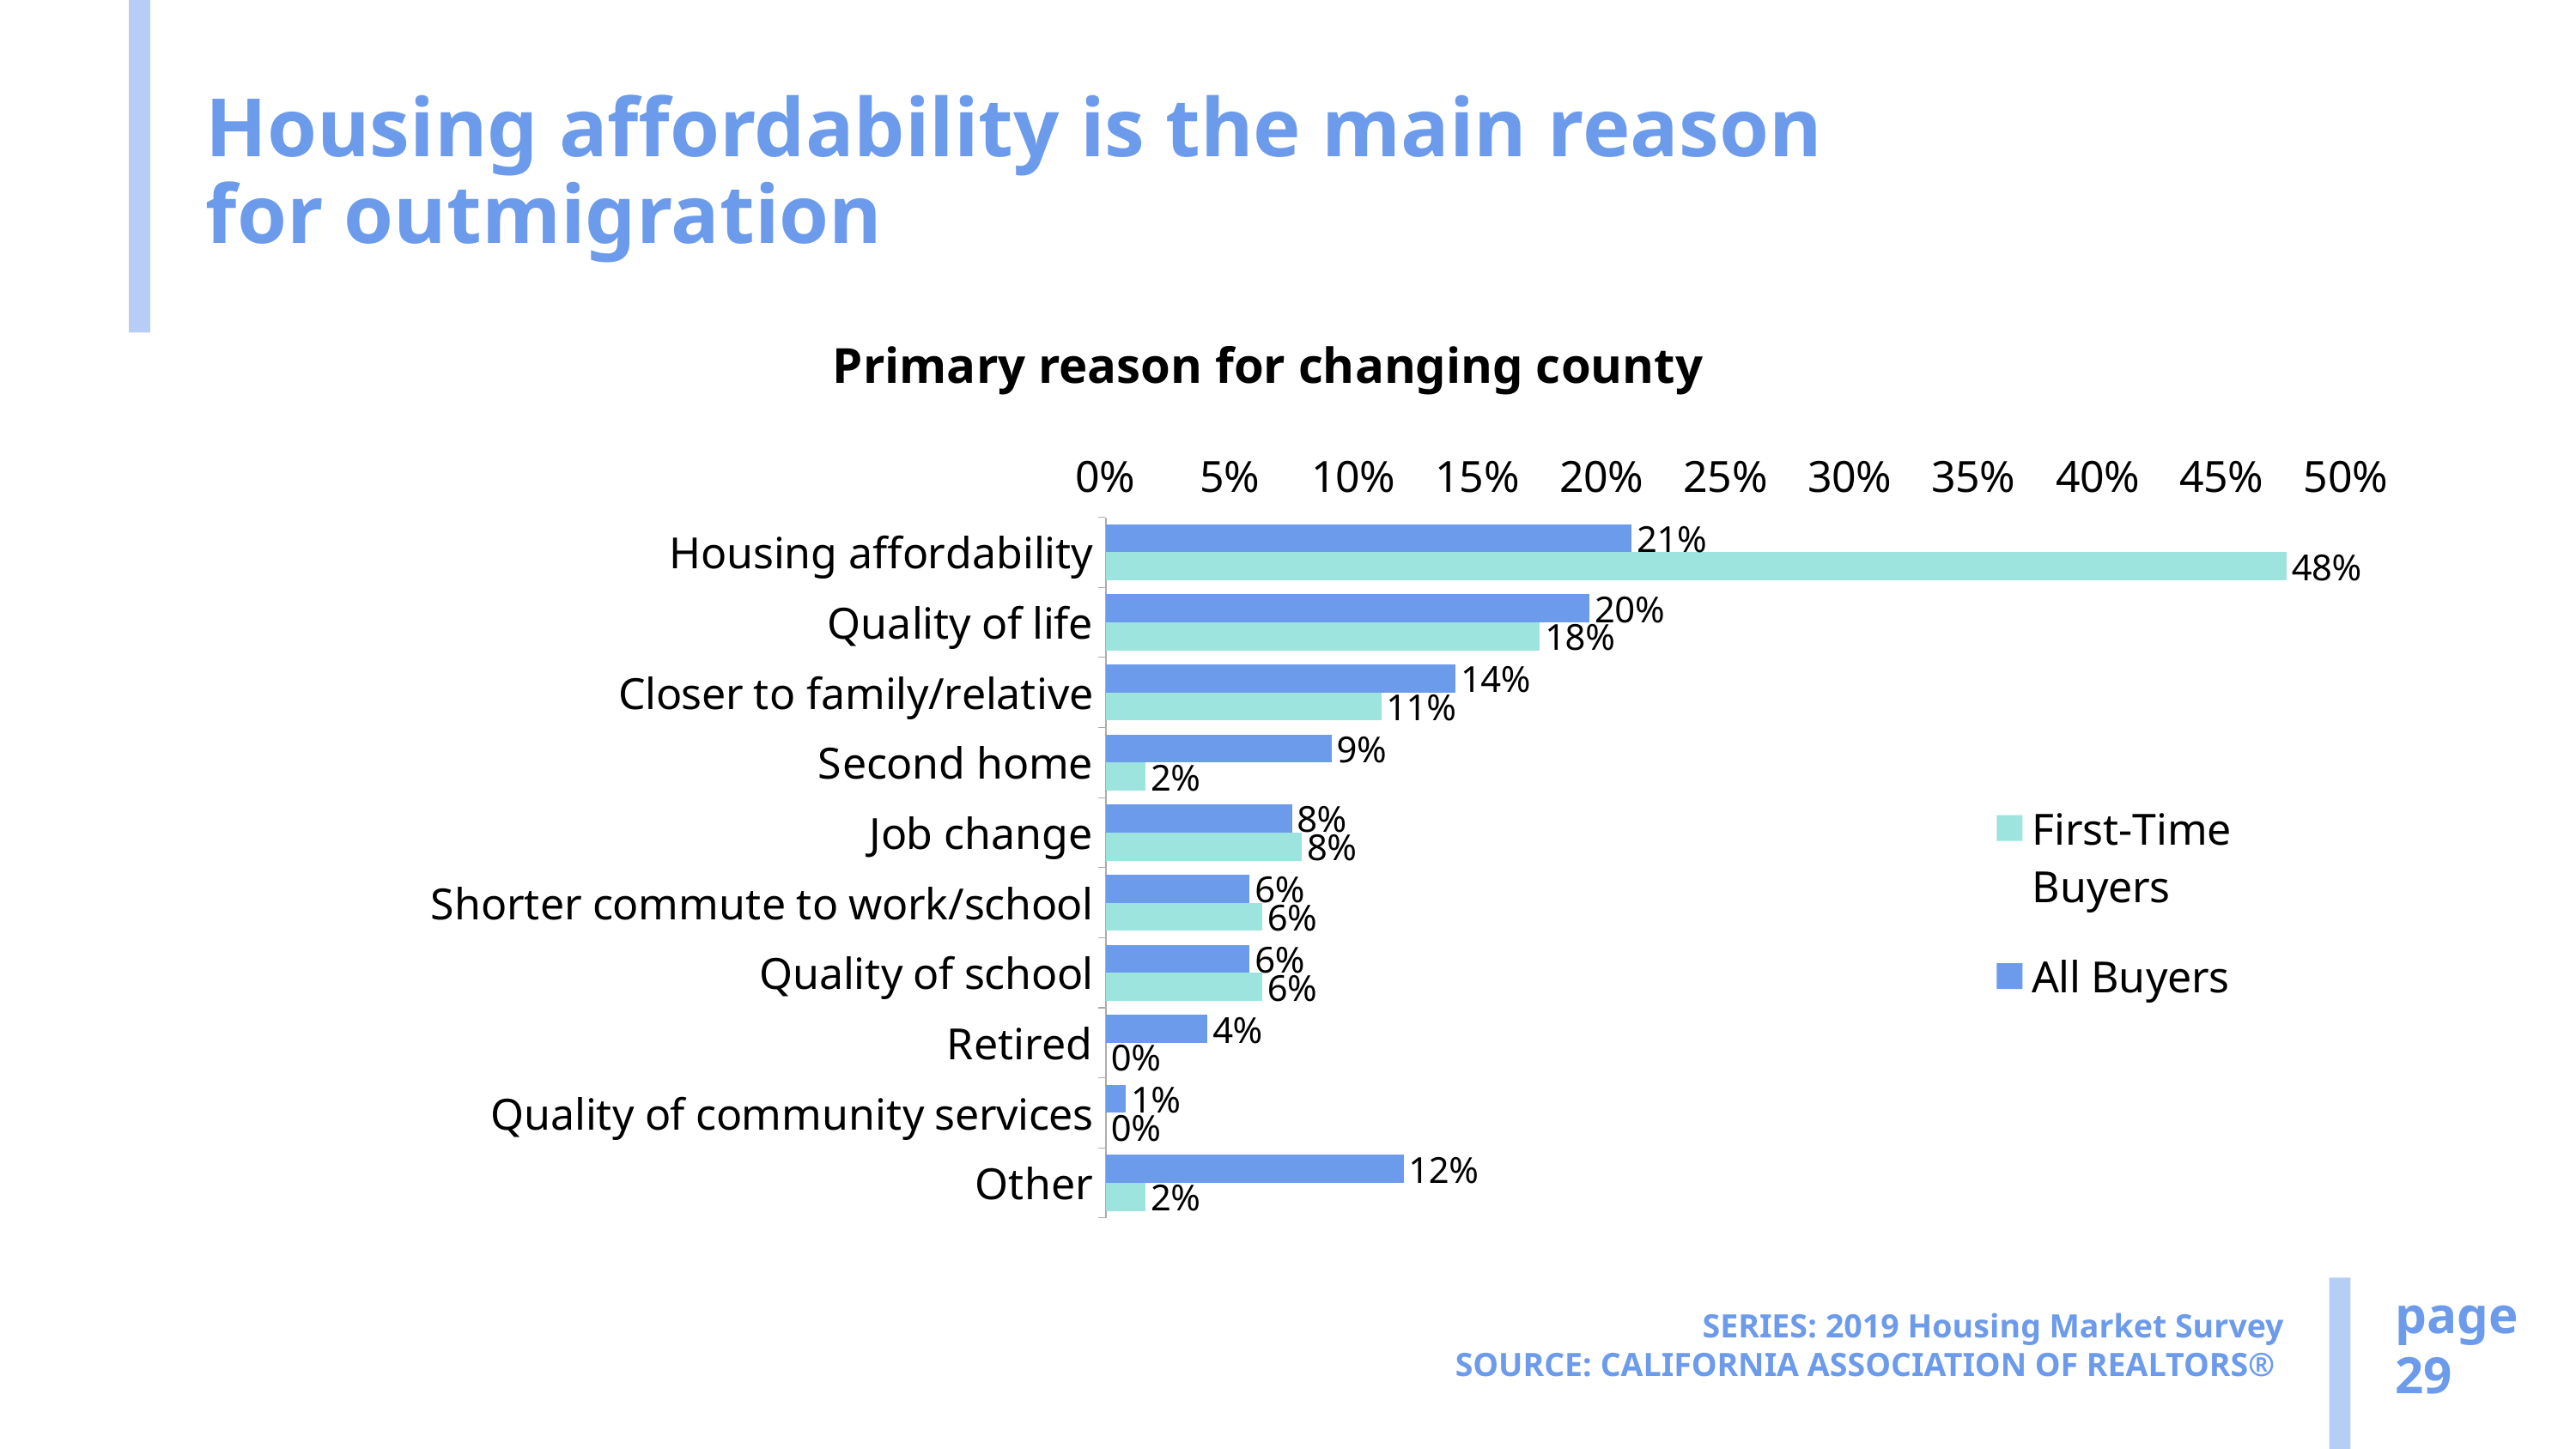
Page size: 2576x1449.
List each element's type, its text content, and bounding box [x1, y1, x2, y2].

text_box SERIES: 2019 Housing Market Survey SOURCE: CALIFORNIA ASSOCIATION OF REALTORS® [1394, 1300, 2297, 1390]
chart [278, 399, 2426, 1245]
slide_number page 29 [2383, 1277, 2576, 1412]
title Housing affordability is the main reason for outmigration [193, 80, 1956, 182]
text_box Primary reason for changing county [820, 328, 1756, 399]
